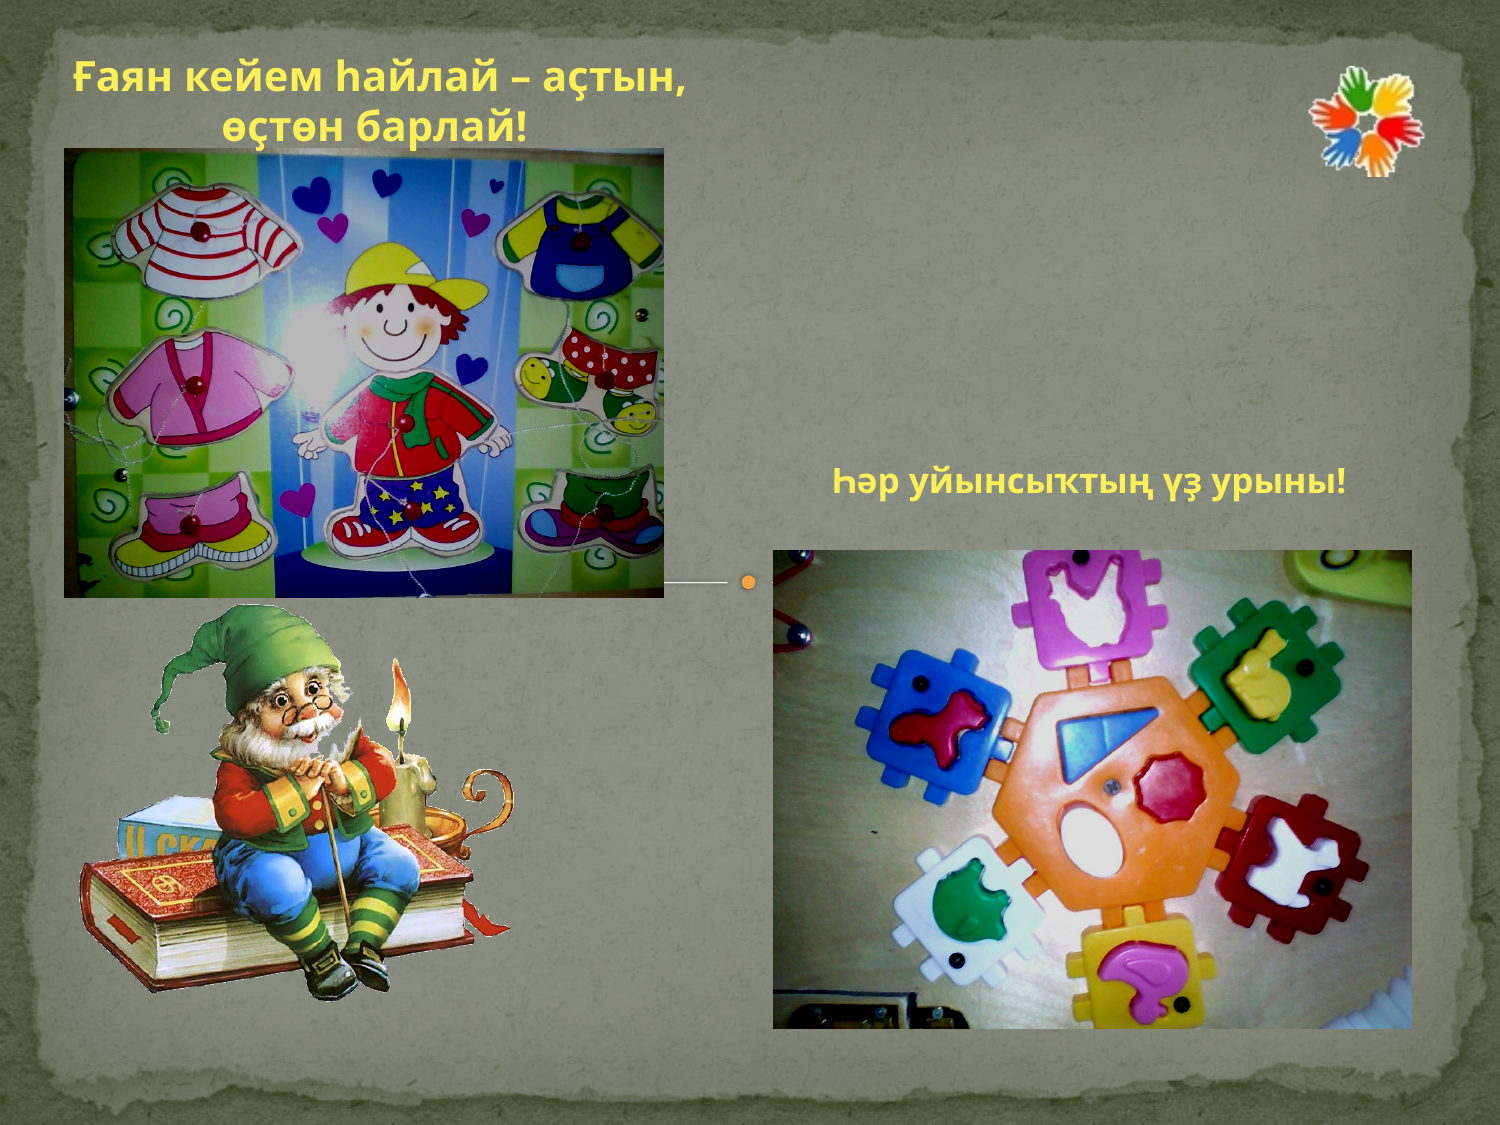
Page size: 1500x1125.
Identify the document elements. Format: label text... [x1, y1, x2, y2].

picture [774, 551, 1412, 1029]
text_box Һәр уйынсыҡтың үҙ урыны! [797, 349, 1365, 539]
text_box Ғаян кейем һайлай – аҫтын, өҫтөн барлай! [41, 42, 719, 248]
picture [1305, 66, 1431, 177]
picture [41, 150, 664, 1008]
